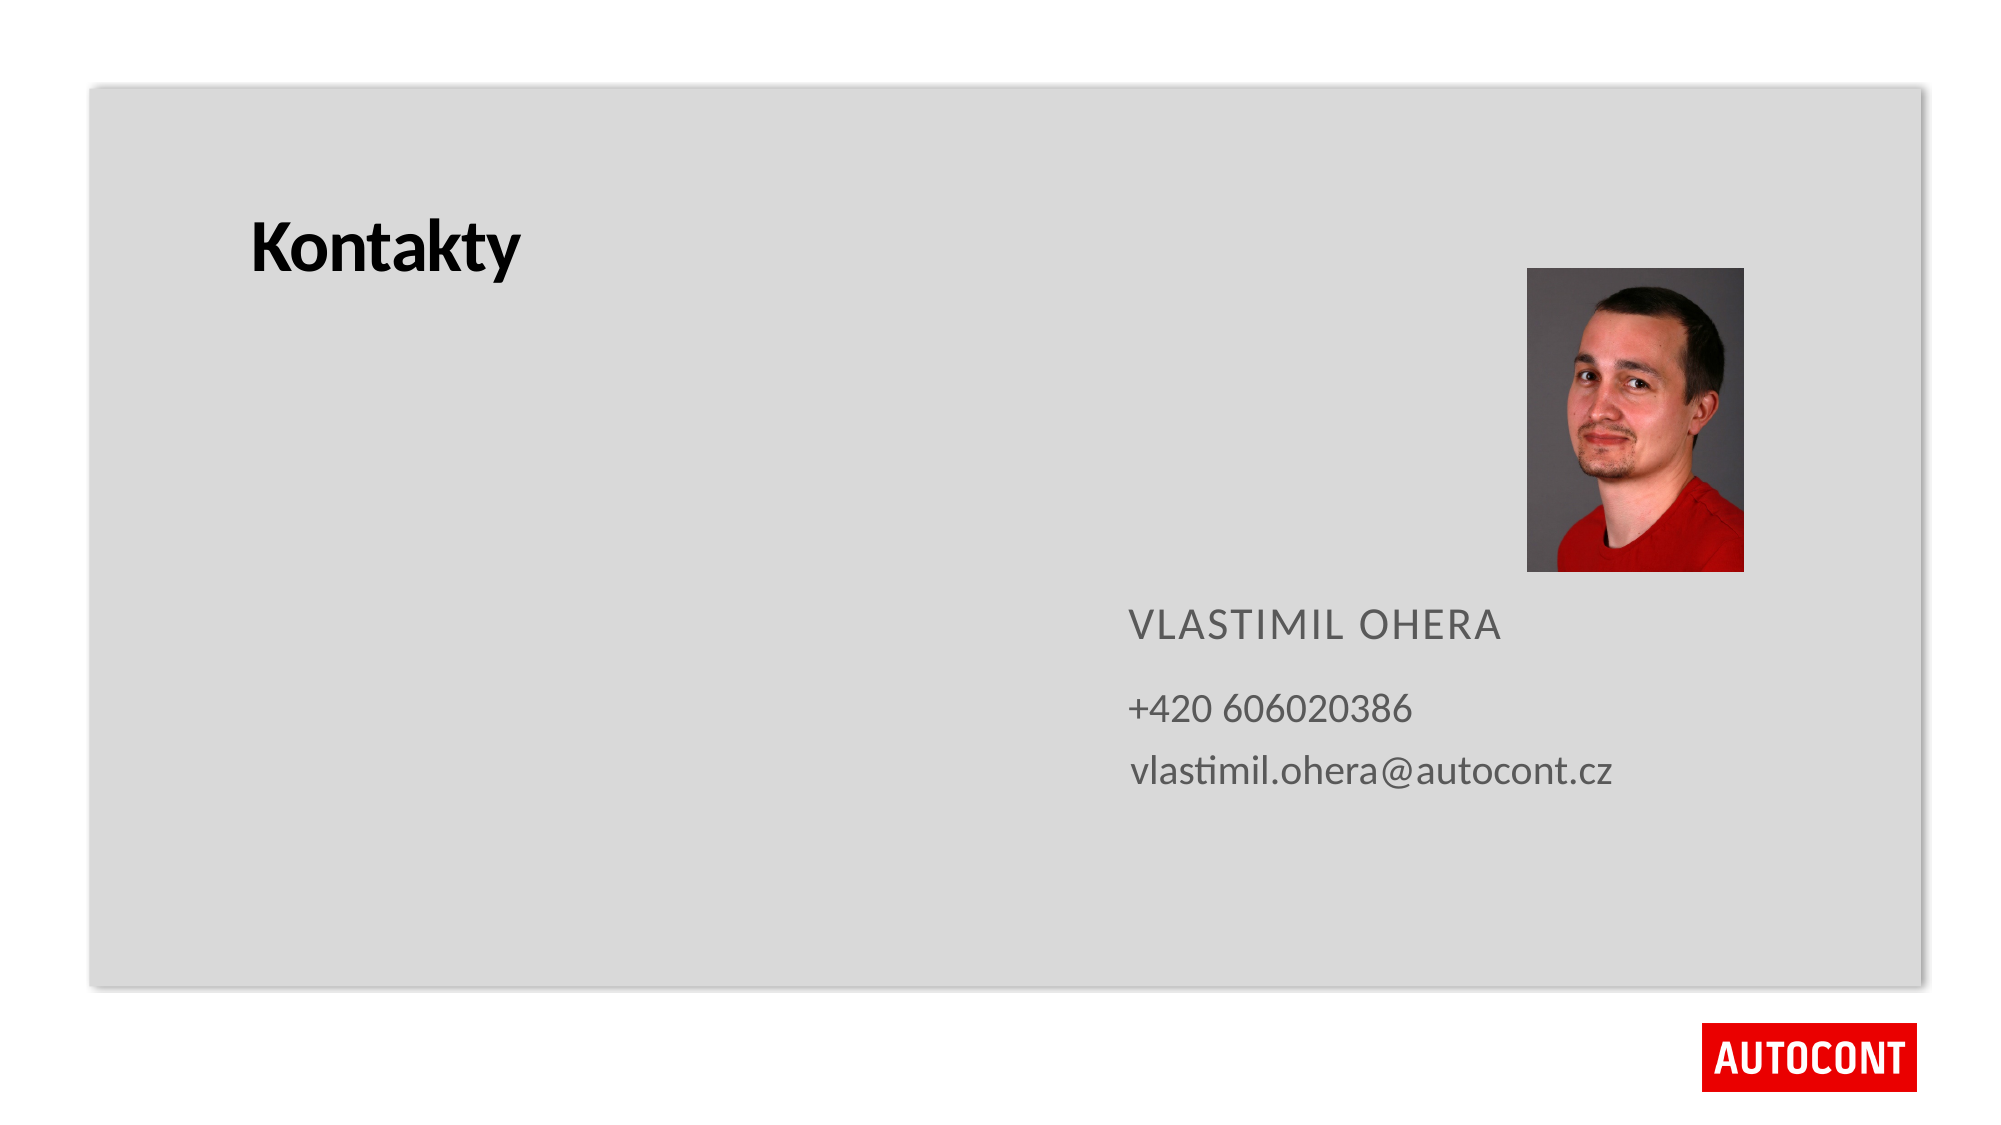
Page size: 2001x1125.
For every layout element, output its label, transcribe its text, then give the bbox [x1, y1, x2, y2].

text_box Vlastimil Ohera [1113, 586, 1878, 666]
title Kontakty [236, 189, 1000, 431]
text_box +420 606020386 [1113, 668, 1878, 739]
picture [1702, 1023, 1917, 1092]
picture [1526, 267, 1745, 572]
text_box vlastimil.ohera@autocont.cz [1115, 734, 1878, 826]
